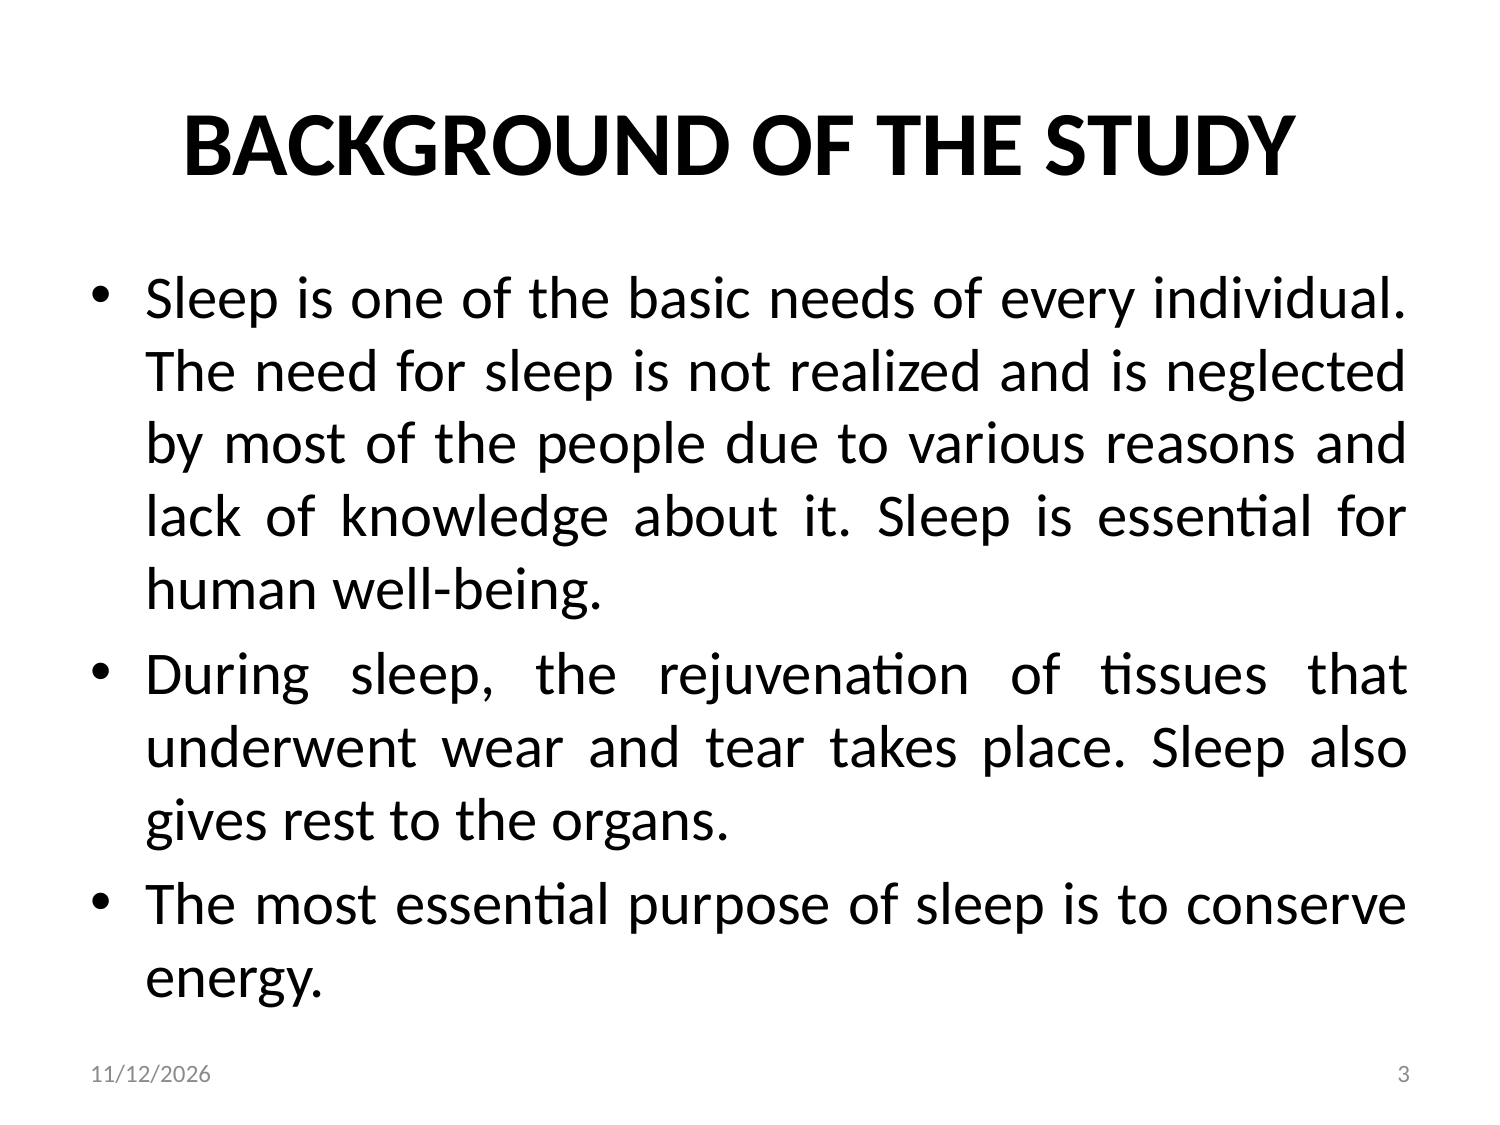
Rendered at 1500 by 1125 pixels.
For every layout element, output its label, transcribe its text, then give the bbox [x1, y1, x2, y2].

list Sleep is one of the basic needs of every individual. The need for sleep is not realized and is neglected by most of the people due to various reasons and lack of knowledge about it. Sleep is essential for human well-being. During sleep, the rejuvenation of tissues that underwent wear and tear takes place. Sleep also gives rest to the organs. The most essential purpose of sleep is to conserve energy. [75, 249, 1425, 1025]
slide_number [75, 1042, 425, 1103]
slide_number 3 [1074, 1042, 1425, 1103]
title BACKGROUND OF THE STUDY [75, 45, 1425, 233]
